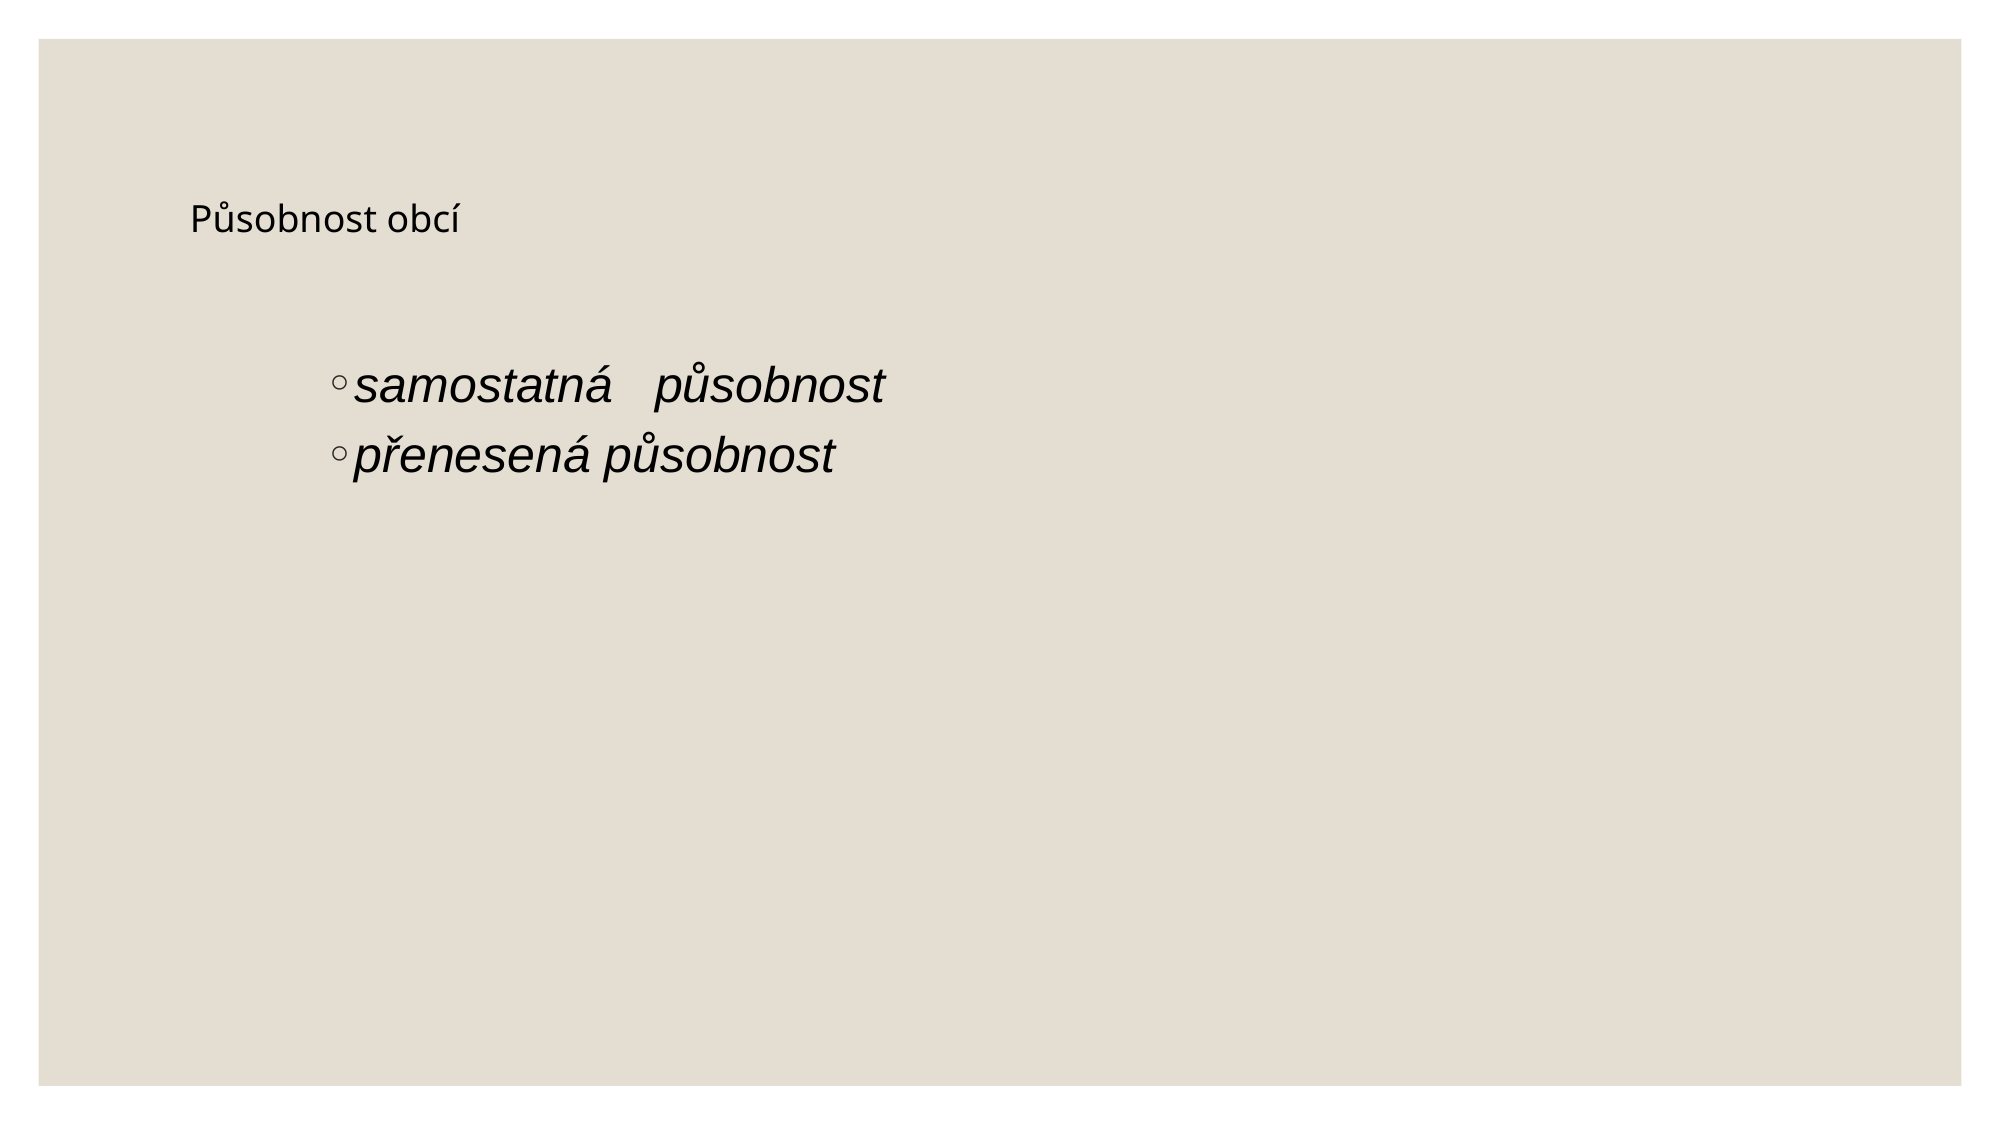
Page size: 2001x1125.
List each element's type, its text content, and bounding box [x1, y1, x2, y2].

title Působnost obcí [174, 105, 1825, 331]
list samostatná působnost přenesená působnost [174, 345, 1825, 990]
